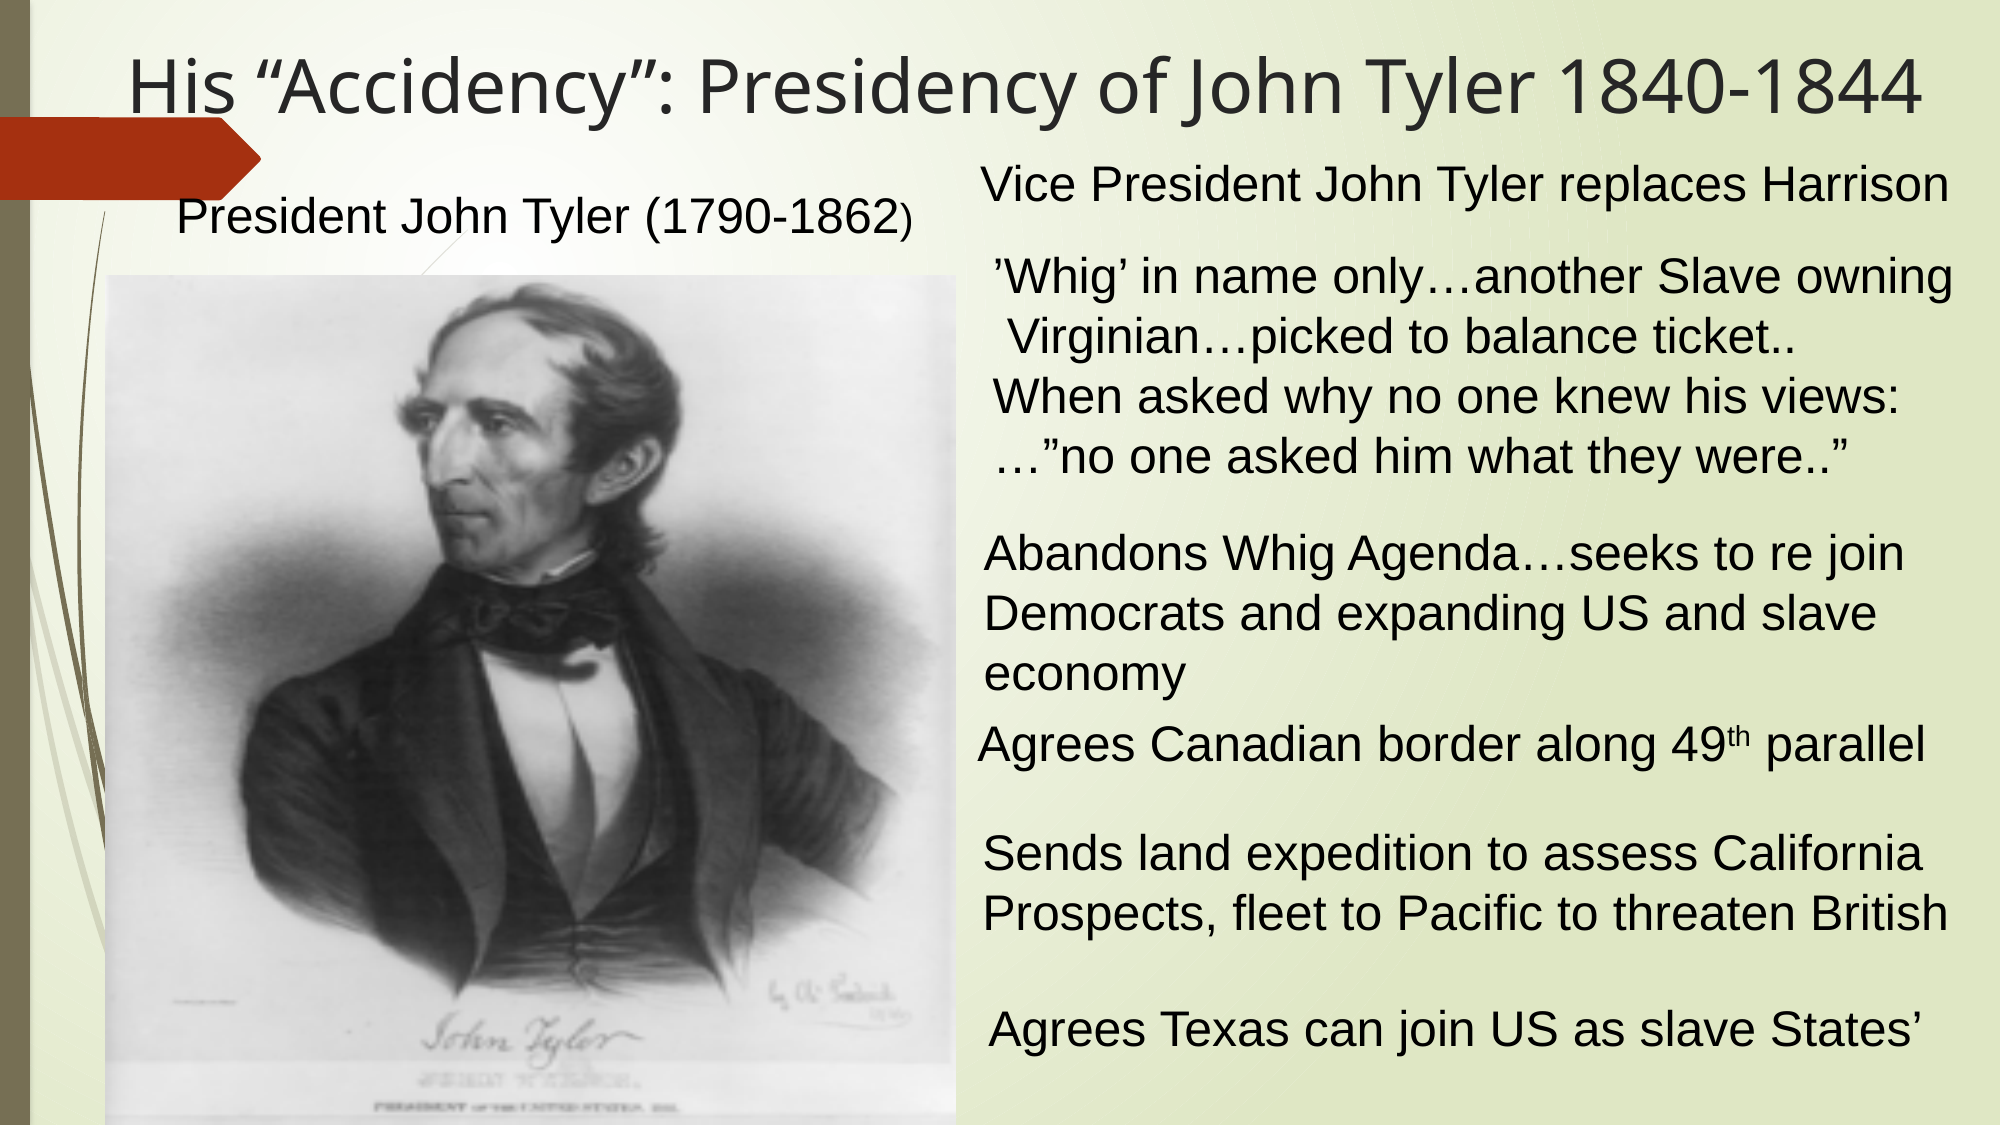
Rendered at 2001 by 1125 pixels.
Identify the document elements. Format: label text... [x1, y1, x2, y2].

picture [105, 274, 956, 1125]
text_box President John Tyler (1790-1862) [160, 176, 929, 252]
text_box Abandons Whig Agenda…seeks to re join Democrats and expanding US and slave economy [968, 513, 1921, 703]
text_box Agrees Texas can join US as slave States’ [973, 988, 1973, 1064]
title His “Accidency”: Presidency of John Tyler 1840-1844 [66, 31, 1986, 242]
text_box Agrees Canadian border along 49th parallel [962, 703, 1988, 779]
text_box Vice President John Tyler replaces Harrison [965, 143, 1986, 219]
text_box ’Whig’ in name only…another Slave owning Virginian…picked to balance ticket.. When asked why no one knew his views: …”no one asked him what they were..” [978, 236, 1970, 492]
text_box Sends land expedition to assess California Prospects, fleet to Pacific to threaten British [967, 812, 1965, 948]
